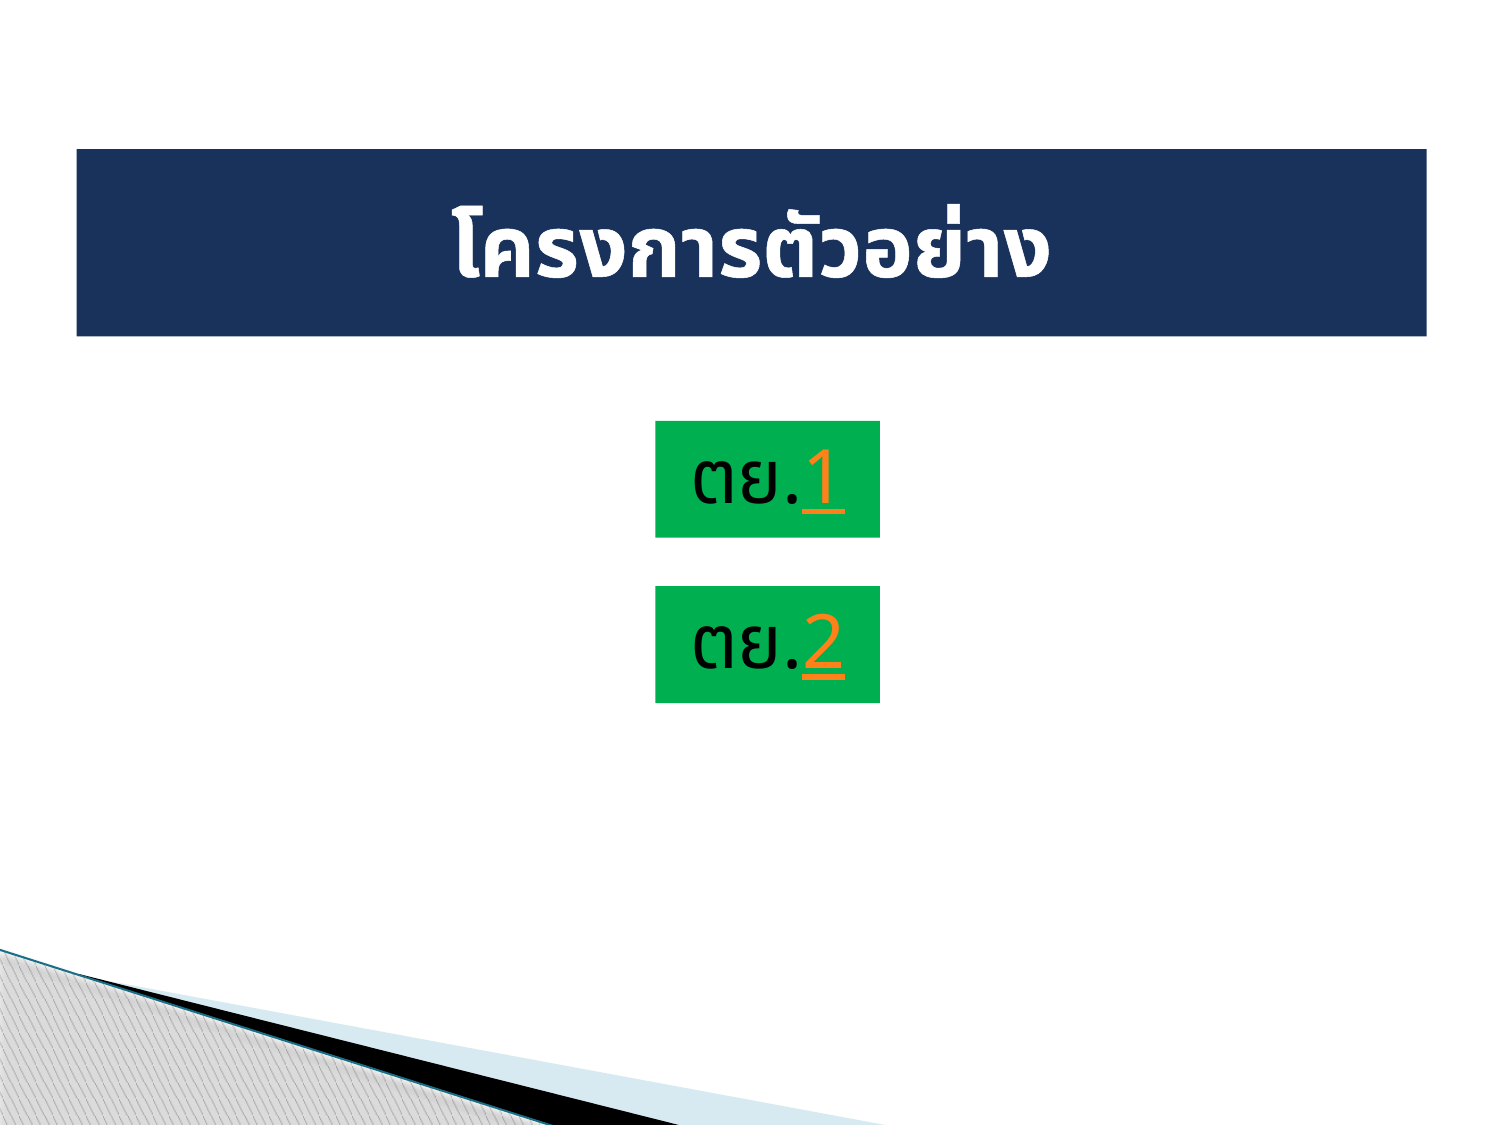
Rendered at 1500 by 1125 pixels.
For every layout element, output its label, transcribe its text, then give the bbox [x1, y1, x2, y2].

text_box ตย.2 [655, 586, 880, 704]
title โครงการตัวอย่าง [76, 149, 1427, 337]
text_box ตย.1 [655, 420, 880, 538]
